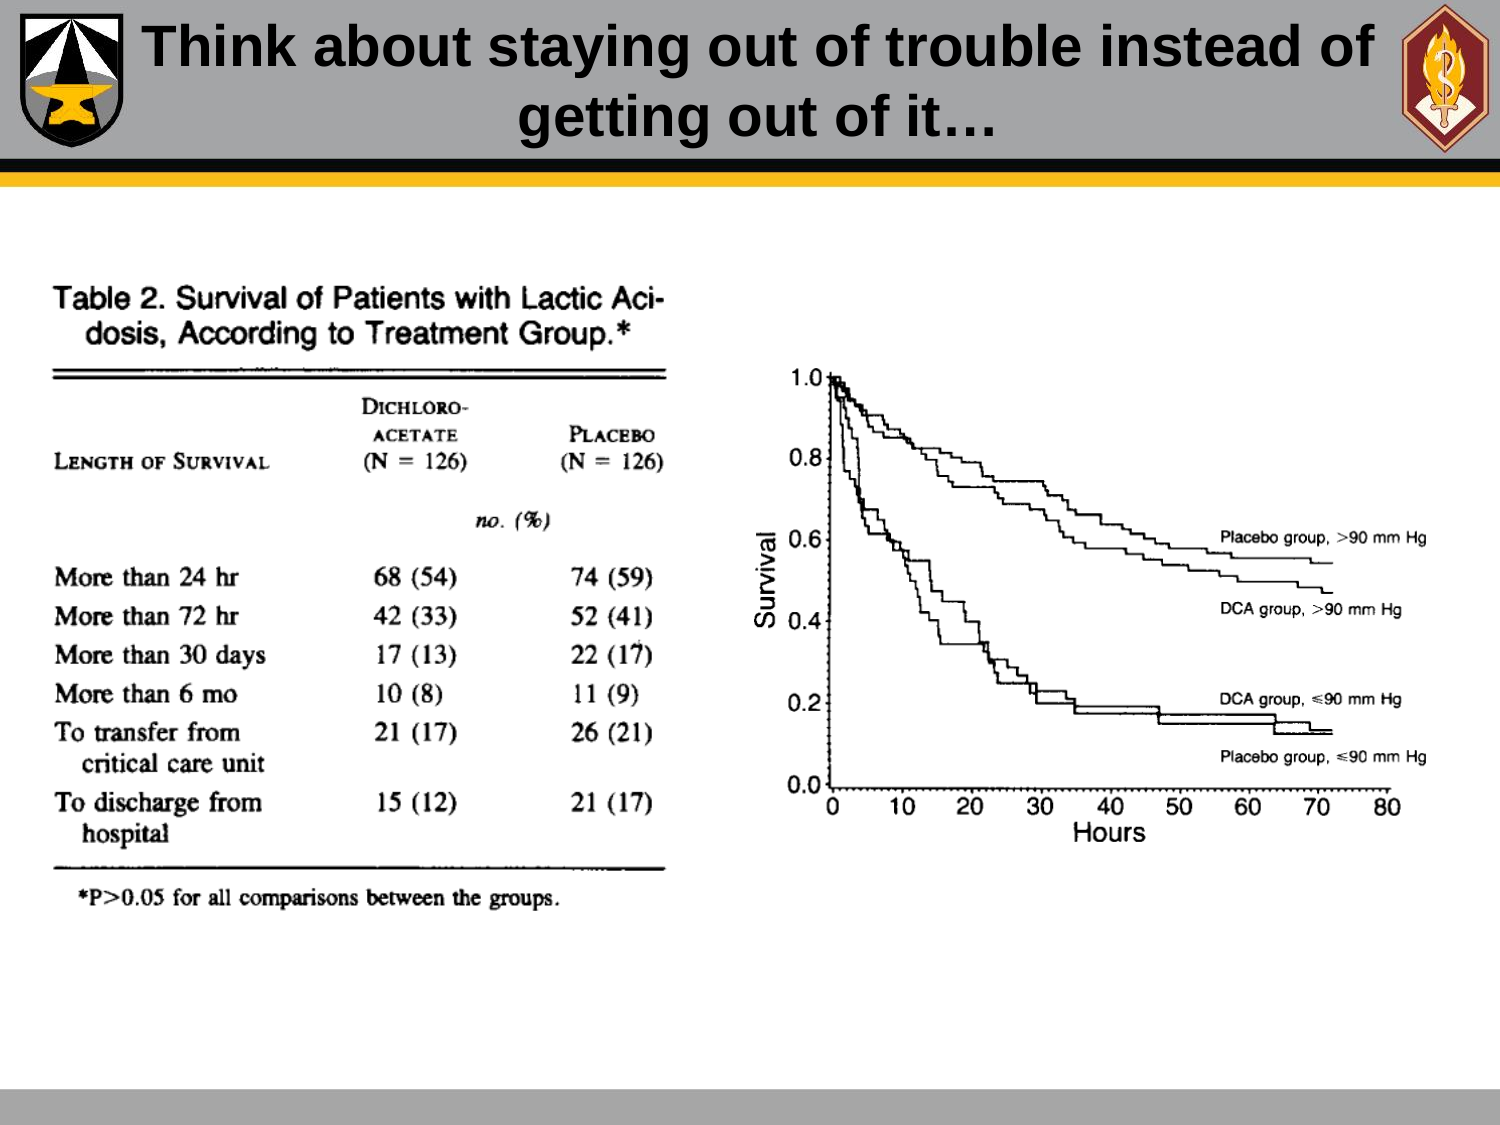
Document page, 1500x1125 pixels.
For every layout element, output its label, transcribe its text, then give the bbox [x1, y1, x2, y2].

title Think about staying out of trouble instead of getting out of it… [126, 6, 1392, 150]
picture [0, 0, 1500, 1125]
